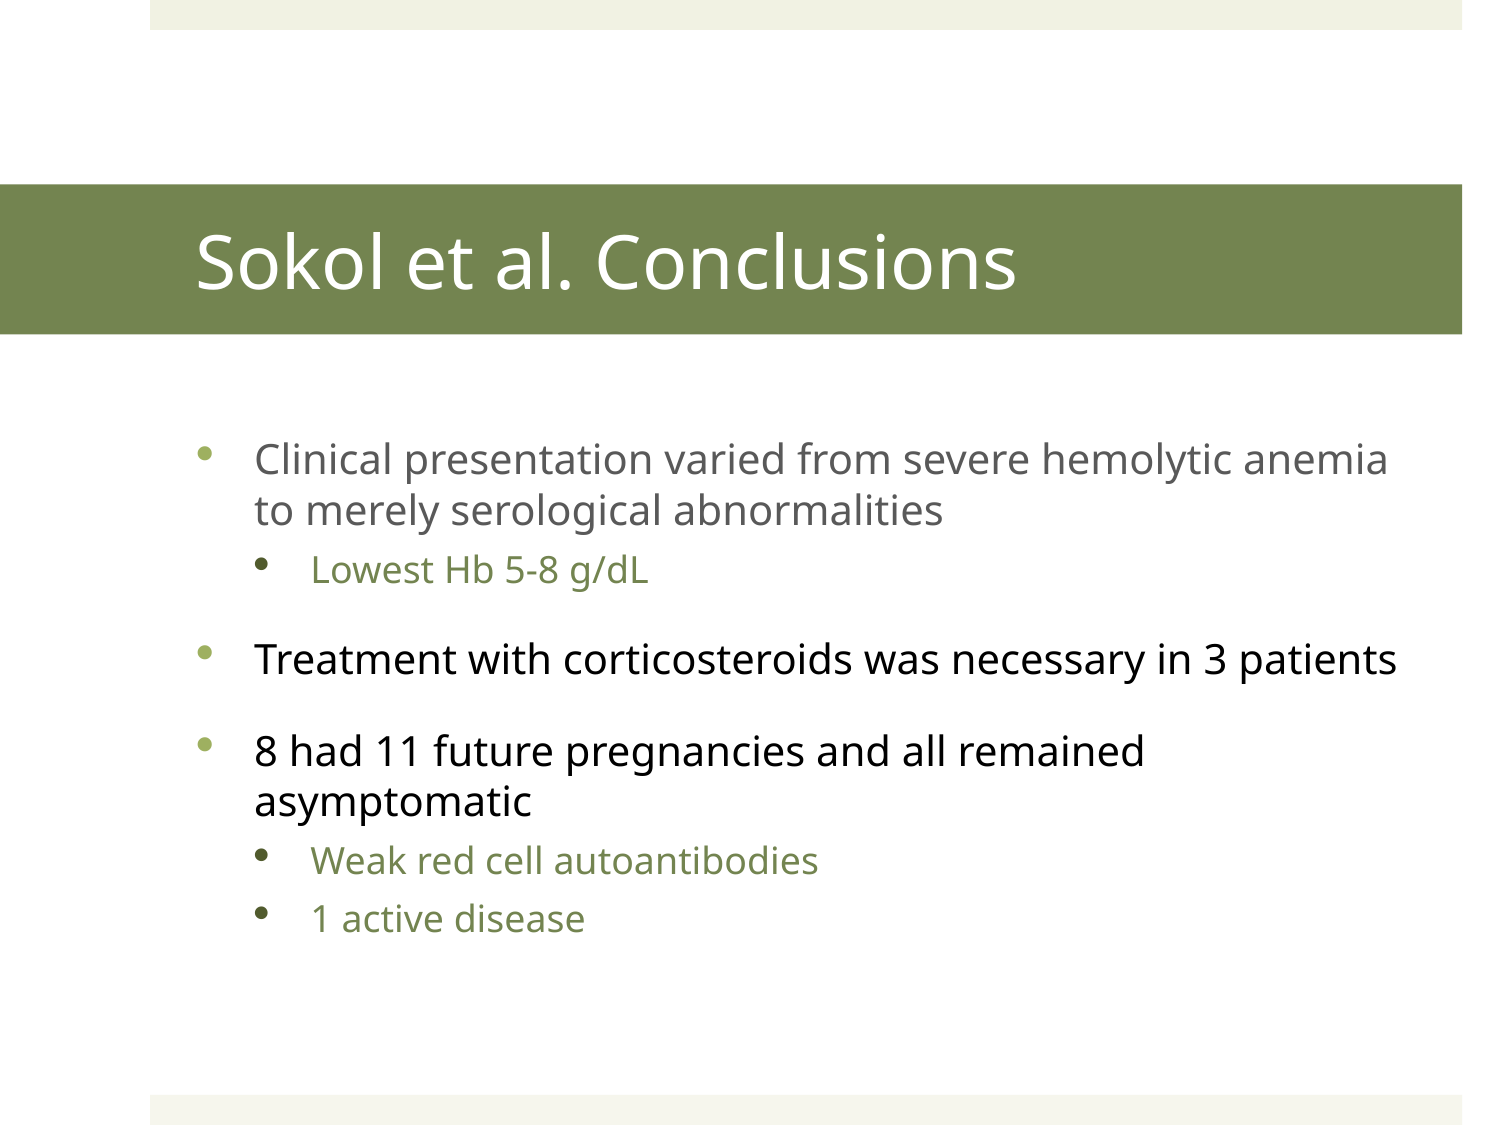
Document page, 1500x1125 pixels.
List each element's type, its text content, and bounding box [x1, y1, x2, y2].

list Clinical presentation varied from severe hemolytic anemia to merely serological abnormalities Lowest Hb 5-8 g/dL Treatment with corticosteroids was necessary in 3 patients 8 had 11 future pregnancies and all remained asymptomatic Weak red cell autoantibodies 1 active disease [182, 425, 1432, 1028]
title Sokol et al. Conclusions [0, 184, 1463, 335]
